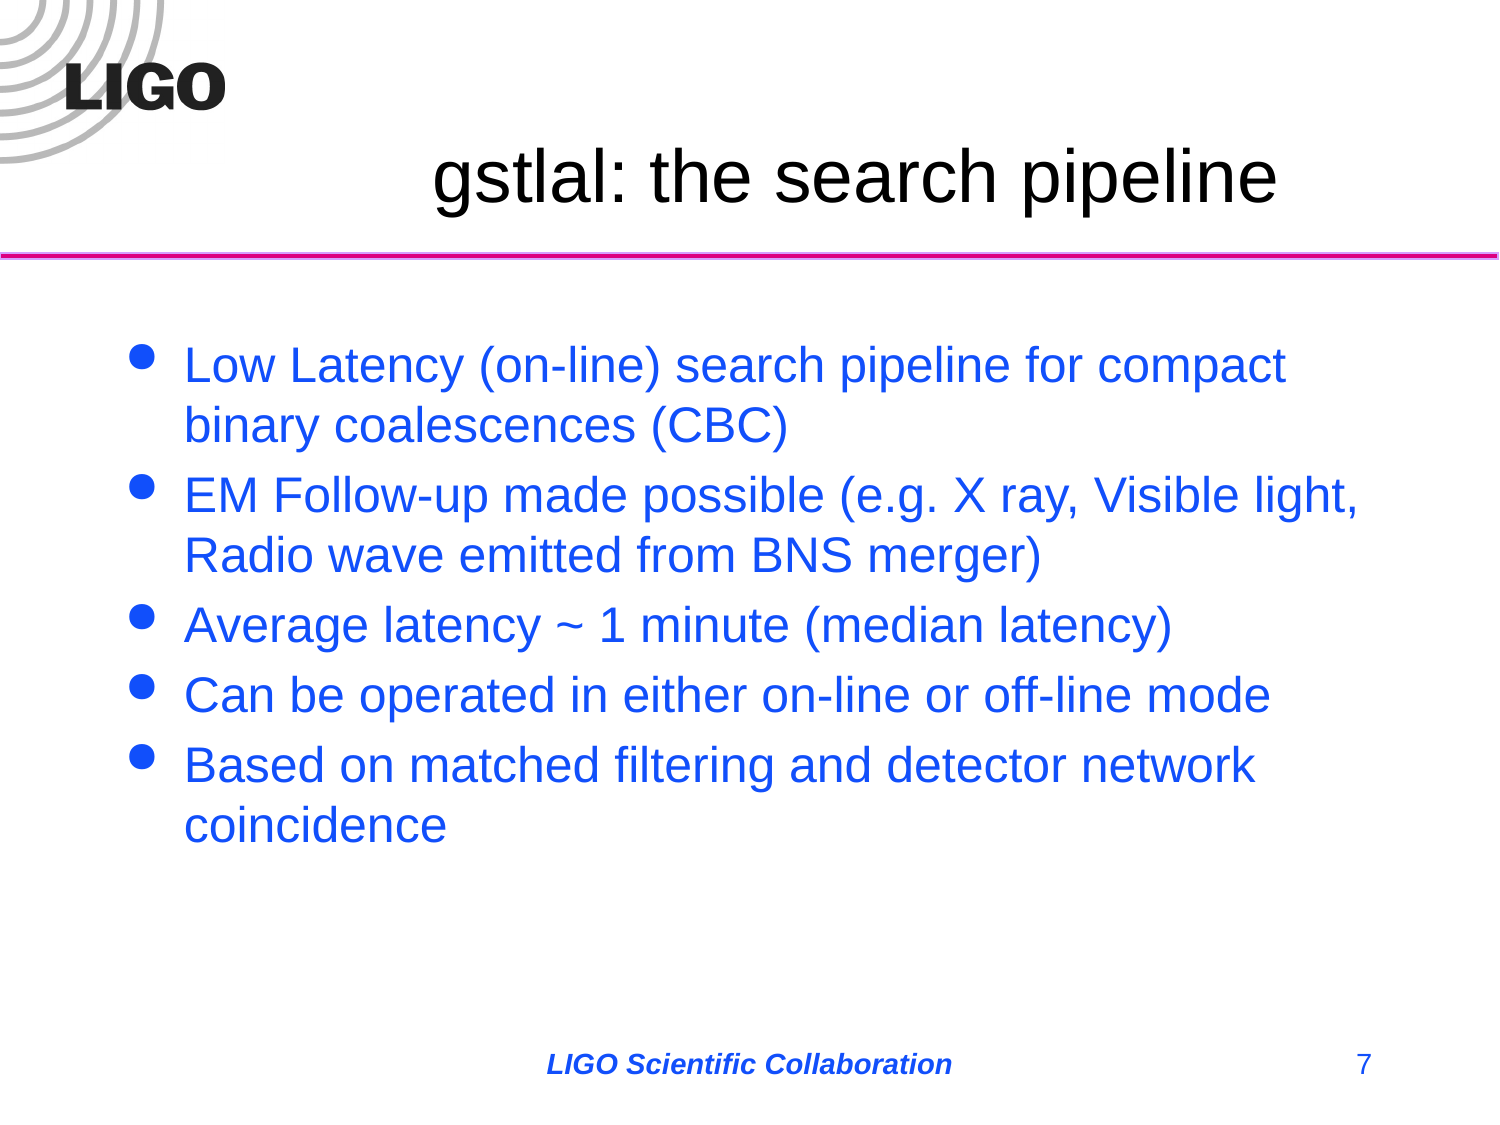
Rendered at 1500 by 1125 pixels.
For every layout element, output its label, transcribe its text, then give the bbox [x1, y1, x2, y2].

picture [0, 0, 225, 164]
title gstlal: the search pipeline [262, 37, 1450, 225]
slide_number 7 [1074, 1025, 1388, 1100]
list Low Latency (on-line) search pipeline for compact binary coalescences (CBC) EM Follow-up made possible (e.g. X ray, Visible light, Radio wave emitted from BNS merger) Average latency ~ 1 minute (median latency) Can be operated in either on-line or off-line mode Based on matched filtering and detector network coincidence [112, 324, 1388, 1000]
footer LIGO Scientific Collaboration [512, 1025, 988, 1100]
